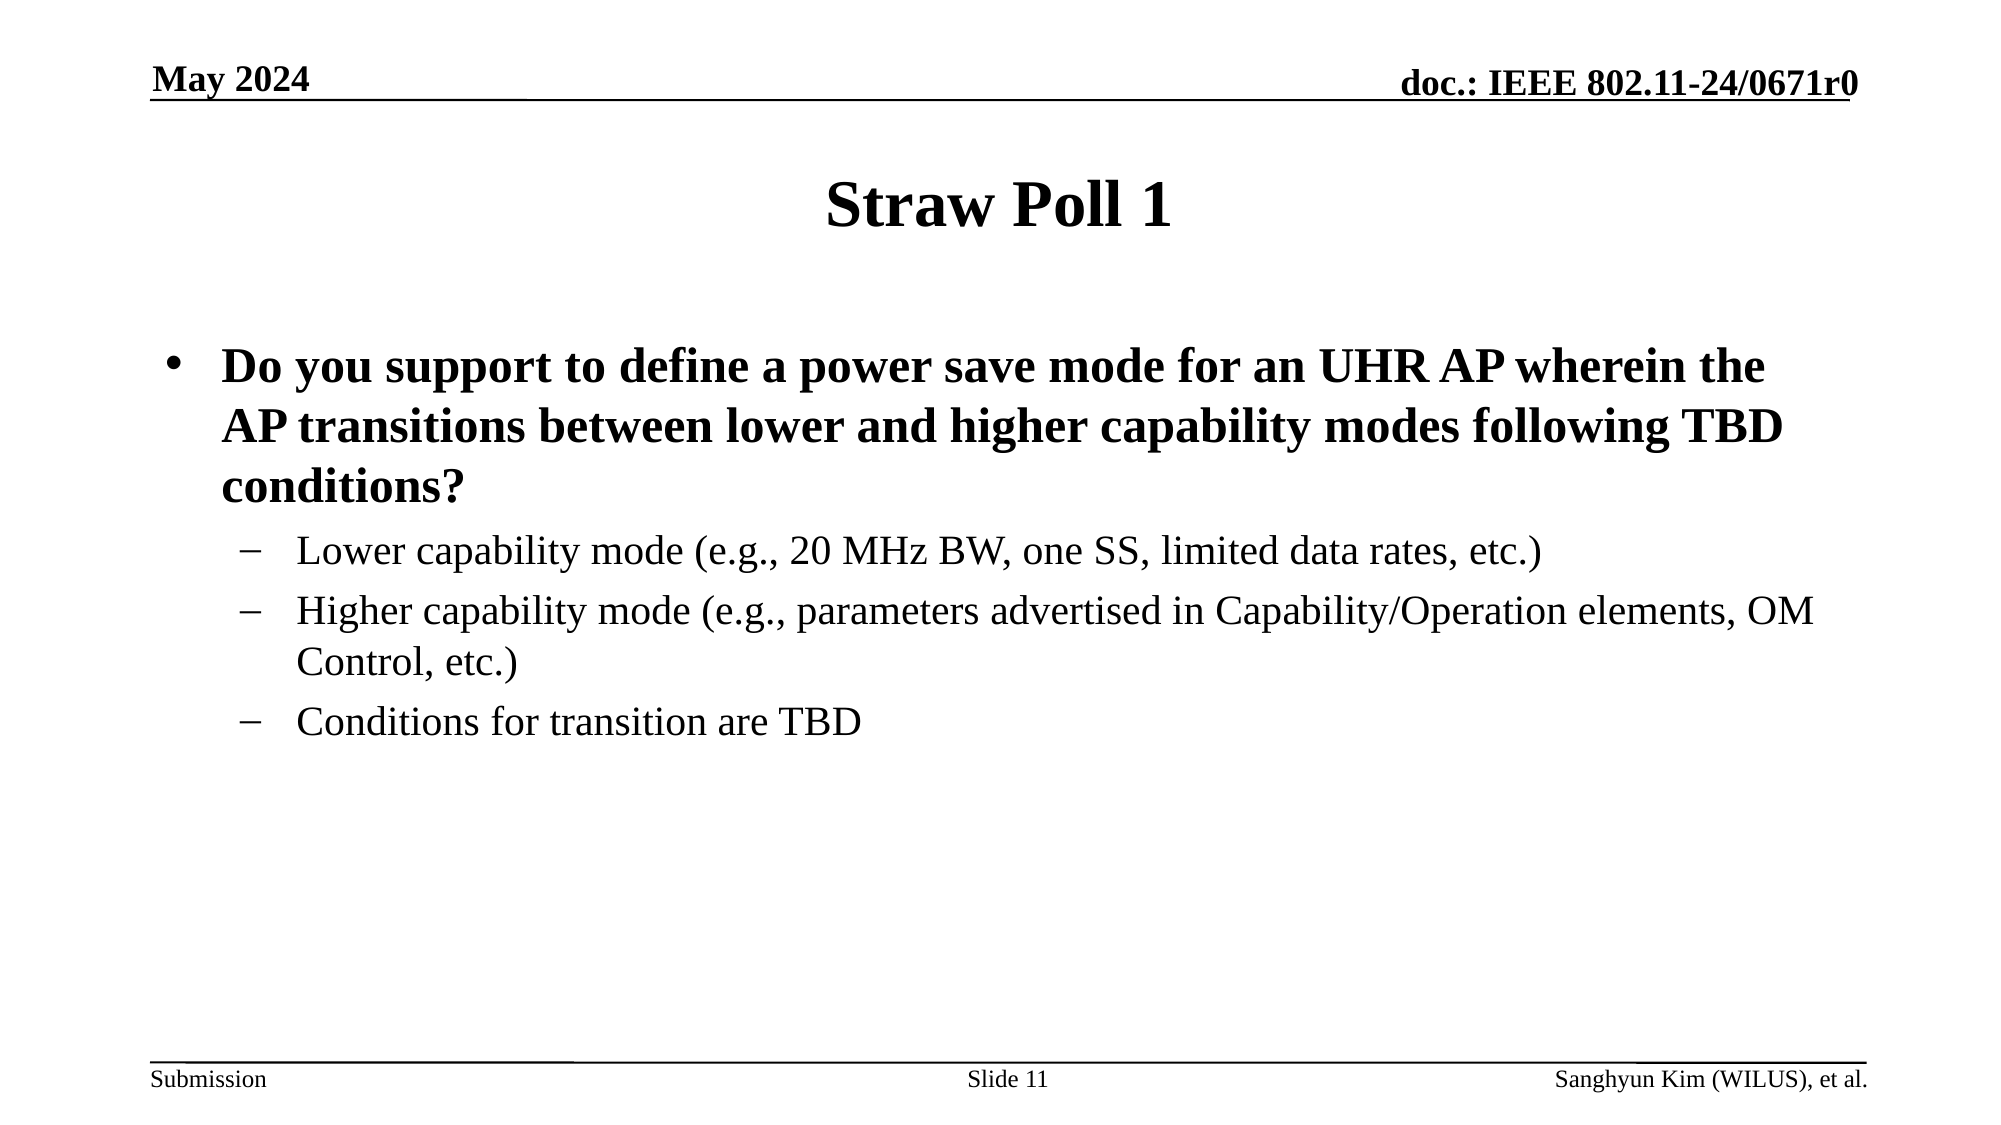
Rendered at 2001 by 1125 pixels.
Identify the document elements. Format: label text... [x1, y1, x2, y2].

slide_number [152, 54, 563, 100]
title Straw Poll 1 [149, 112, 1850, 288]
slide_number Slide 11 [950, 1061, 1067, 1123]
footer Sanghyun Kim (WILUS), et al. [1171, 1061, 1869, 1093]
list Do you support to define a power save mode for an UHR AP wherein the AP transitions between lower and higher capability modes following TBD conditions? Lower capability mode (e.g., 20 MHz BW, one SS, limited data rates, etc.) Higher capability mode (e.g., parameters advertised in Capability/Operation elements, OM Control, etc.) Conditions for transition are TBD [149, 324, 1850, 1000]
